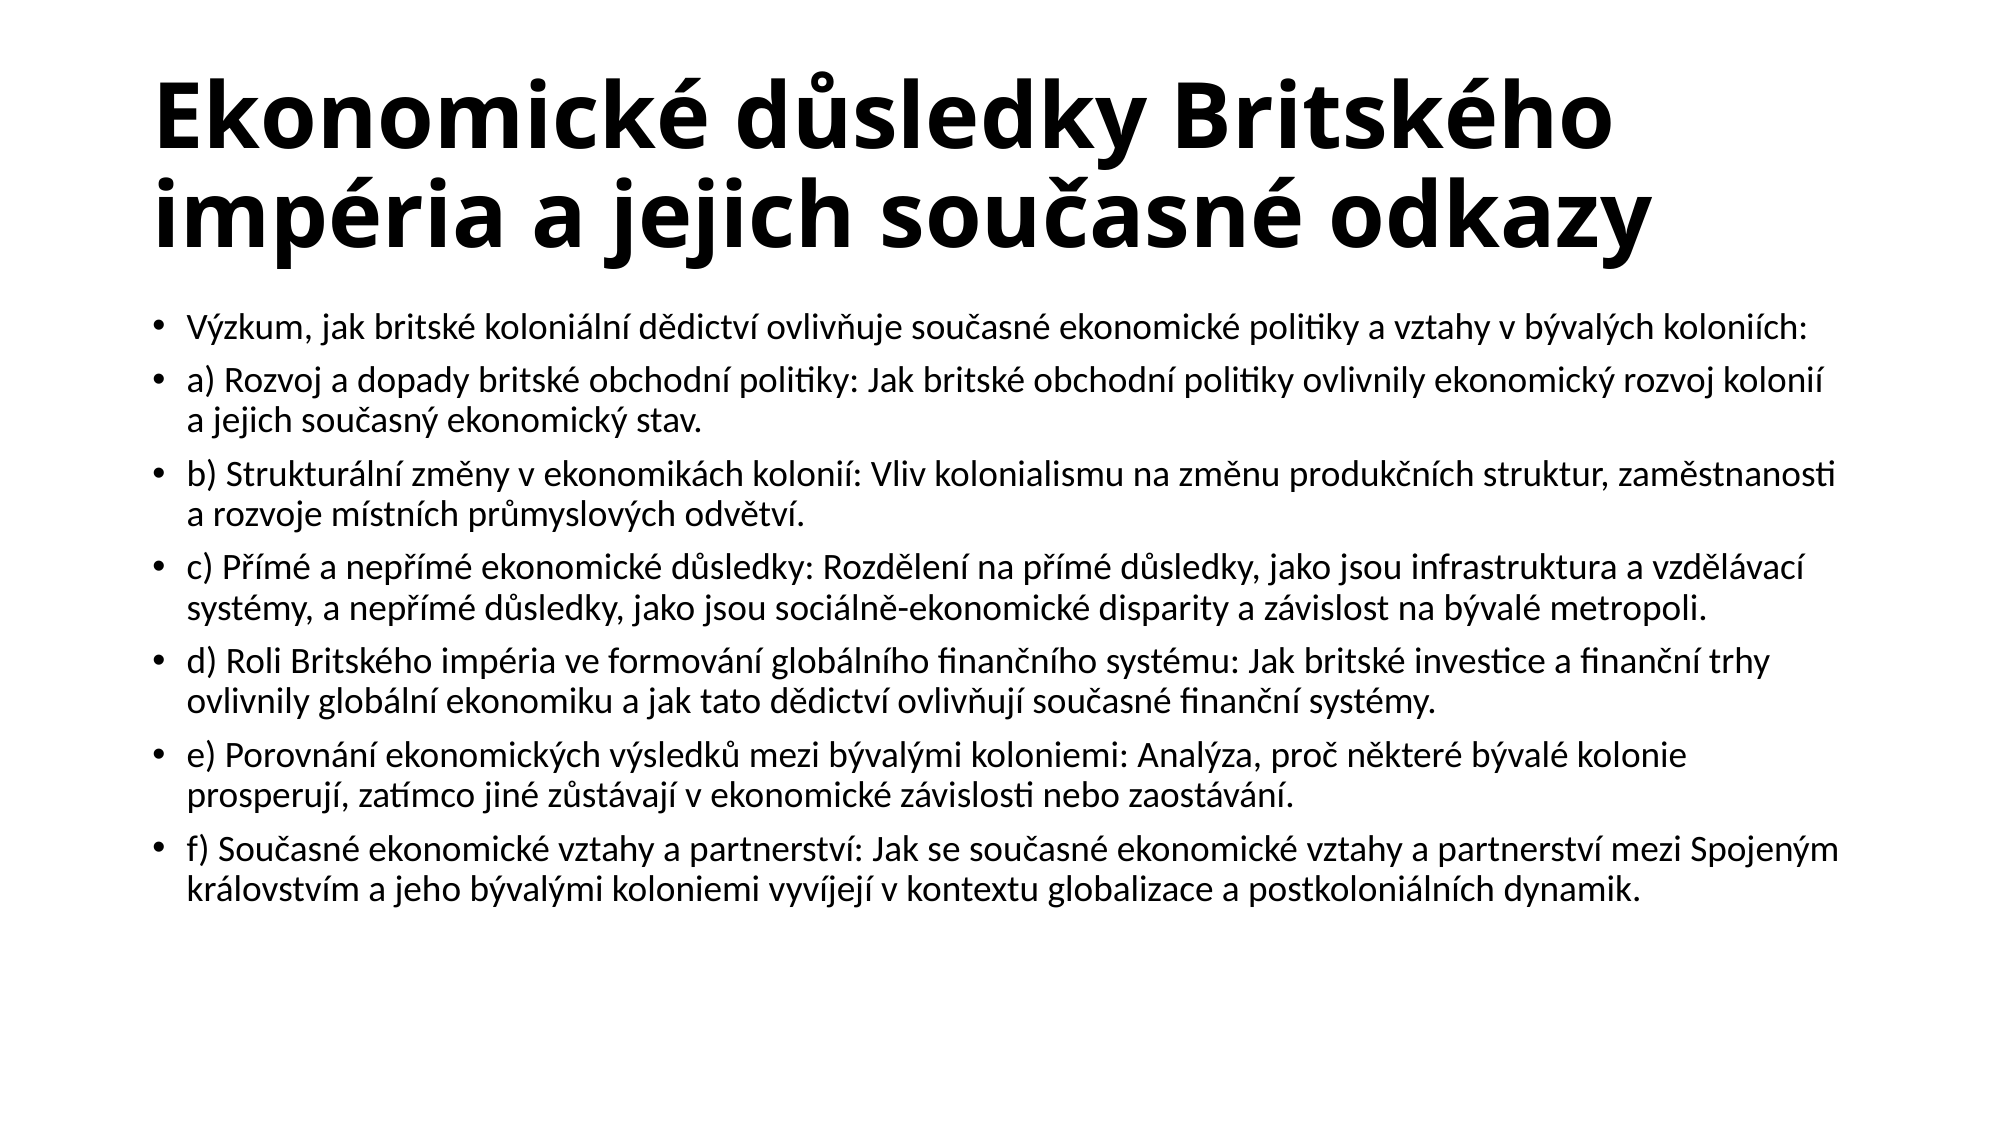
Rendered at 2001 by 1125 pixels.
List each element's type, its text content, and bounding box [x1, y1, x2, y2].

title Ekonomické důsledky Britského impéria a jejich současné odkazy [137, 59, 1863, 278]
list Výzkum, jak britské koloniální dědictví ovlivňuje současné ekonomické politiky a vztahy v bývalých koloniích: a) Rozvoj a dopady britské obchodní politiky: Jak britské obchodní politiky ovlivnily ekonomický rozvoj kolonií a jejich současný ekonomický stav. b) Strukturální změny v ekonomikách kolonií: Vliv kolonialismu na změnu produkčních struktur, zaměstnanosti a rozvoje místních průmyslových odvětví. c) Přímé a nepřímé ekonomické důsledky: Rozdělení na přímé důsledky, jako jsou infrastruktura a vzdělávací systémy, a nepřímé důsledky, jako jsou sociálně-ekonomické disparity a závislost na bývalé metropoli. d) Roli Britského impéria ve formování globálního finančního systému: Jak britské investice a finanční trhy ovlivnily globální ekonomiku a jak tato dědictví ovlivňují současné finanční systémy. e) Porovnání ekonomických výsledků mezi bývalými koloniemi: Analýza, proč některé bývalé kolonie prosperují, zatímco jiné zůstávají v ekonomické závislosti nebo zaostávání. f) Současné ekonomické vztahy a partnerství: Jak se současné ekonomické vztahy a partnerství mezi Spojeným královstvím a jeho bývalými koloniemi vyvíjejí v kontextu globalizace a postkoloniálních dynamik. [137, 299, 1863, 1014]
